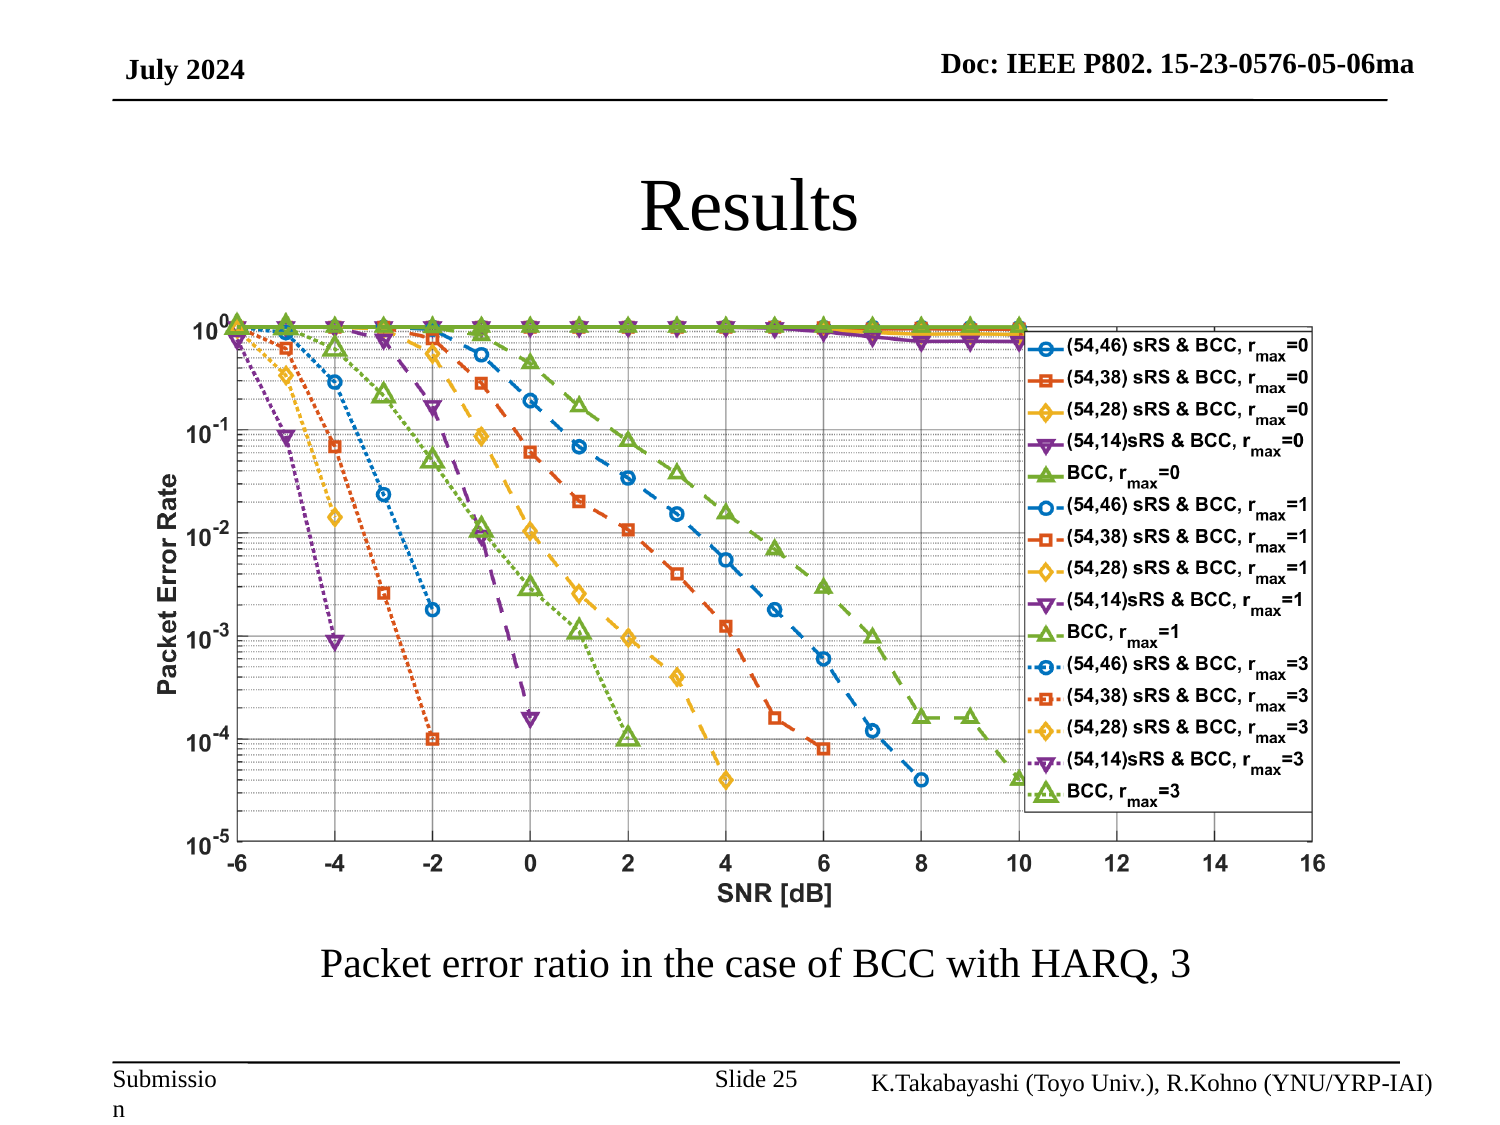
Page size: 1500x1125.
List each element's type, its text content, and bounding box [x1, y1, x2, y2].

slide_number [124, 49, 388, 86]
title Results [112, 112, 1388, 277]
slide_number Slide 25 [712, 1061, 801, 1093]
picture [56, 279, 1444, 911]
footer K.Takabayashi (Toyo Univ.), R.Kohno (YNU/YRP-IAI) [856, 1058, 1471, 1125]
